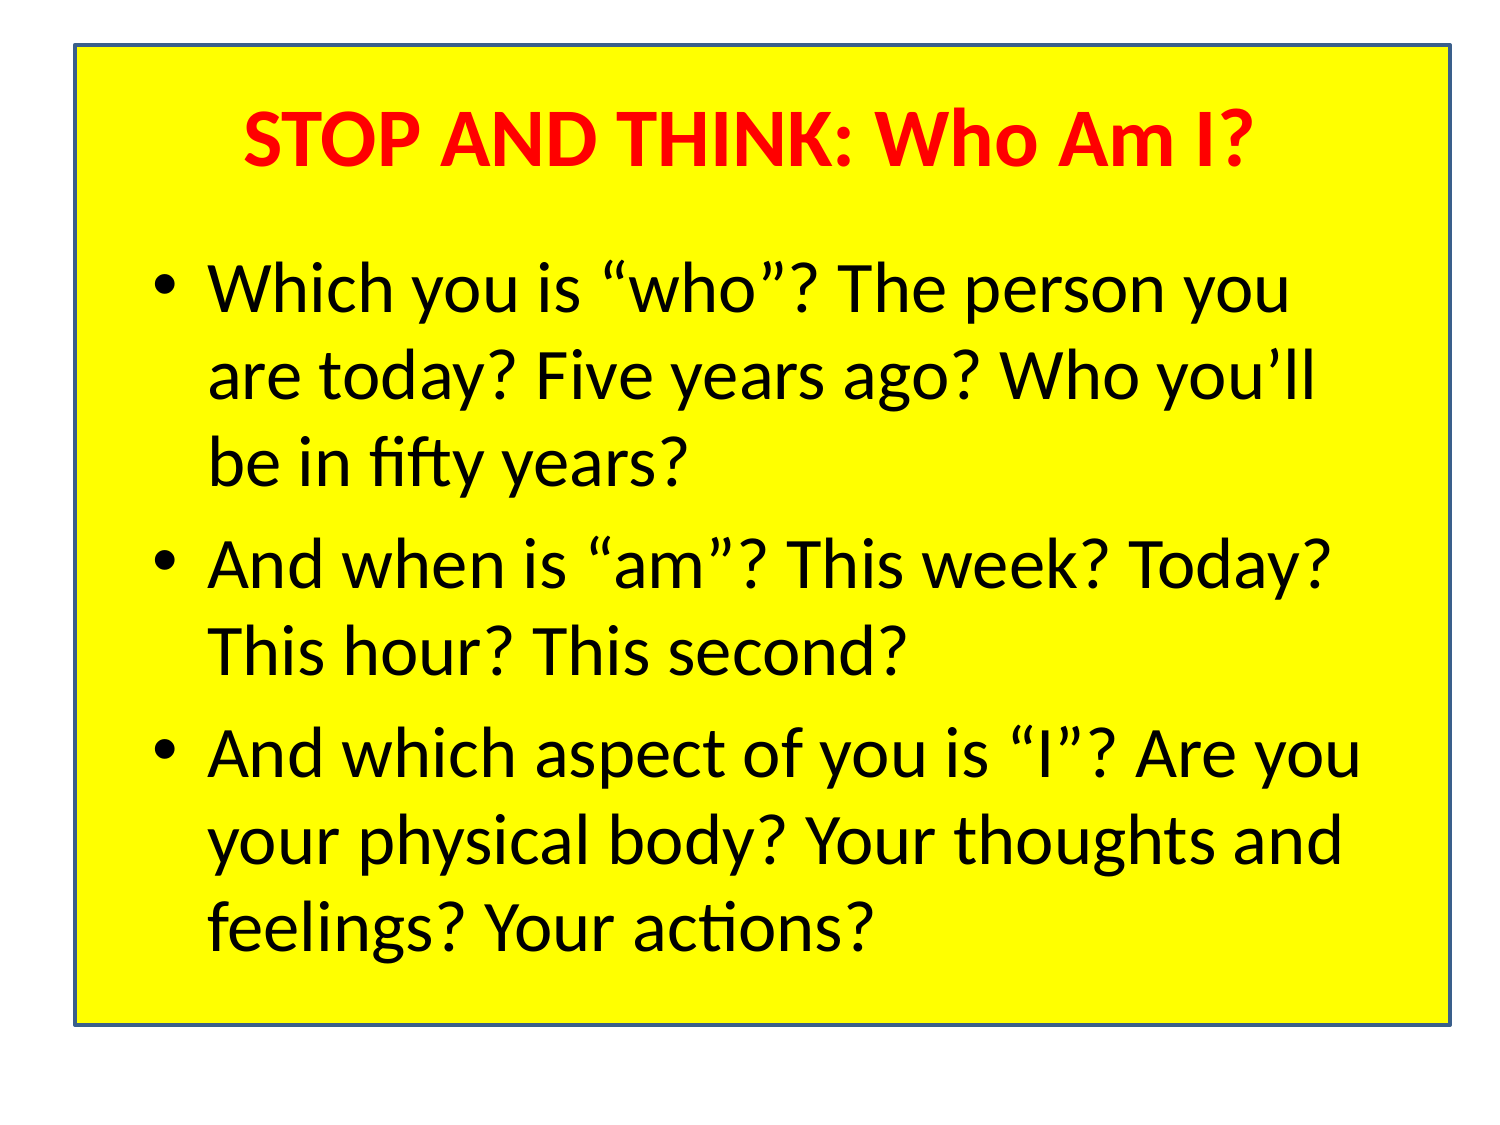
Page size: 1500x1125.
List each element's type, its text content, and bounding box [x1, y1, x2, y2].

title STOP AND THINK: Who Am I? [75, 45, 1425, 233]
text_box [73, 43, 1452, 1027]
list Which you is “who”? The person you are today? Five years ago? Who you’ll be in fifty years? And when is “am”? This week? Today? This hour? This second? And which aspect of you is “I”? Are you your physical body? Your thoughts and feelings? Your actions? [137, 231, 1400, 975]
